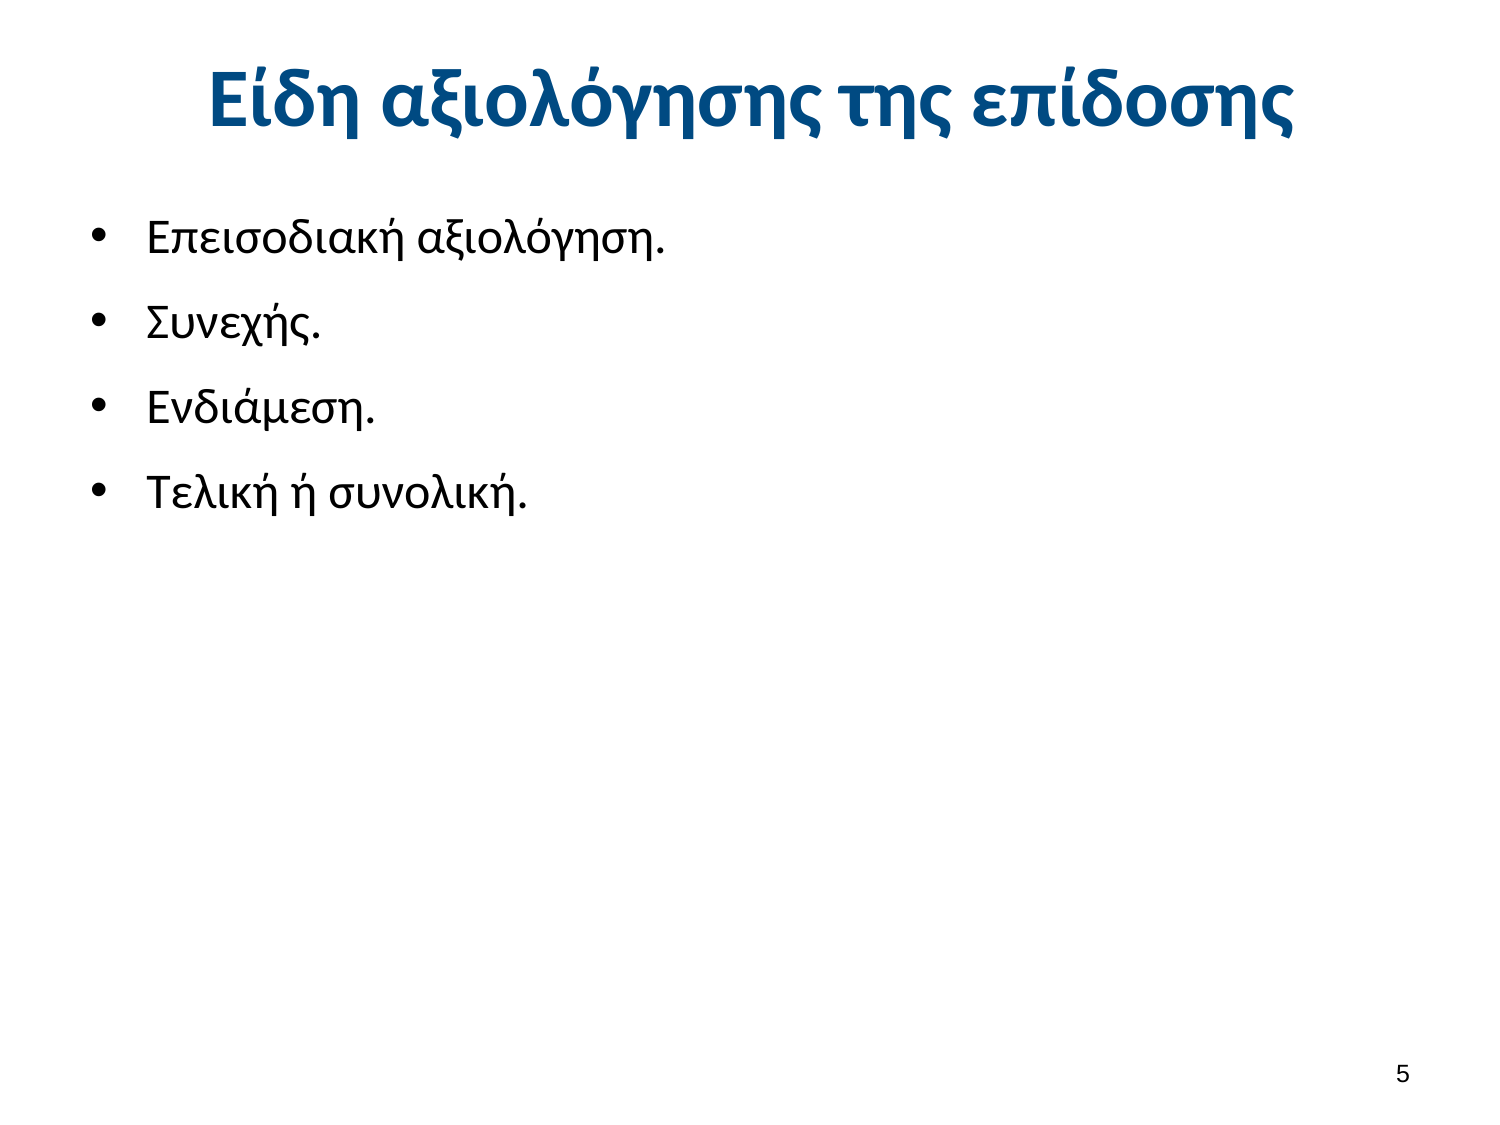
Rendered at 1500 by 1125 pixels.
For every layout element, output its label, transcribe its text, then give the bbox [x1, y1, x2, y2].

slide_number 4 [1074, 1042, 1425, 1103]
title Είδη αξιολόγησης της επίδοσης [76, 19, 1427, 169]
list Επεισοδιακή αξιολόγηση. Συνεχής. Ενδιάμεση. Τελική ή συνολική. [75, 196, 1425, 1024]
